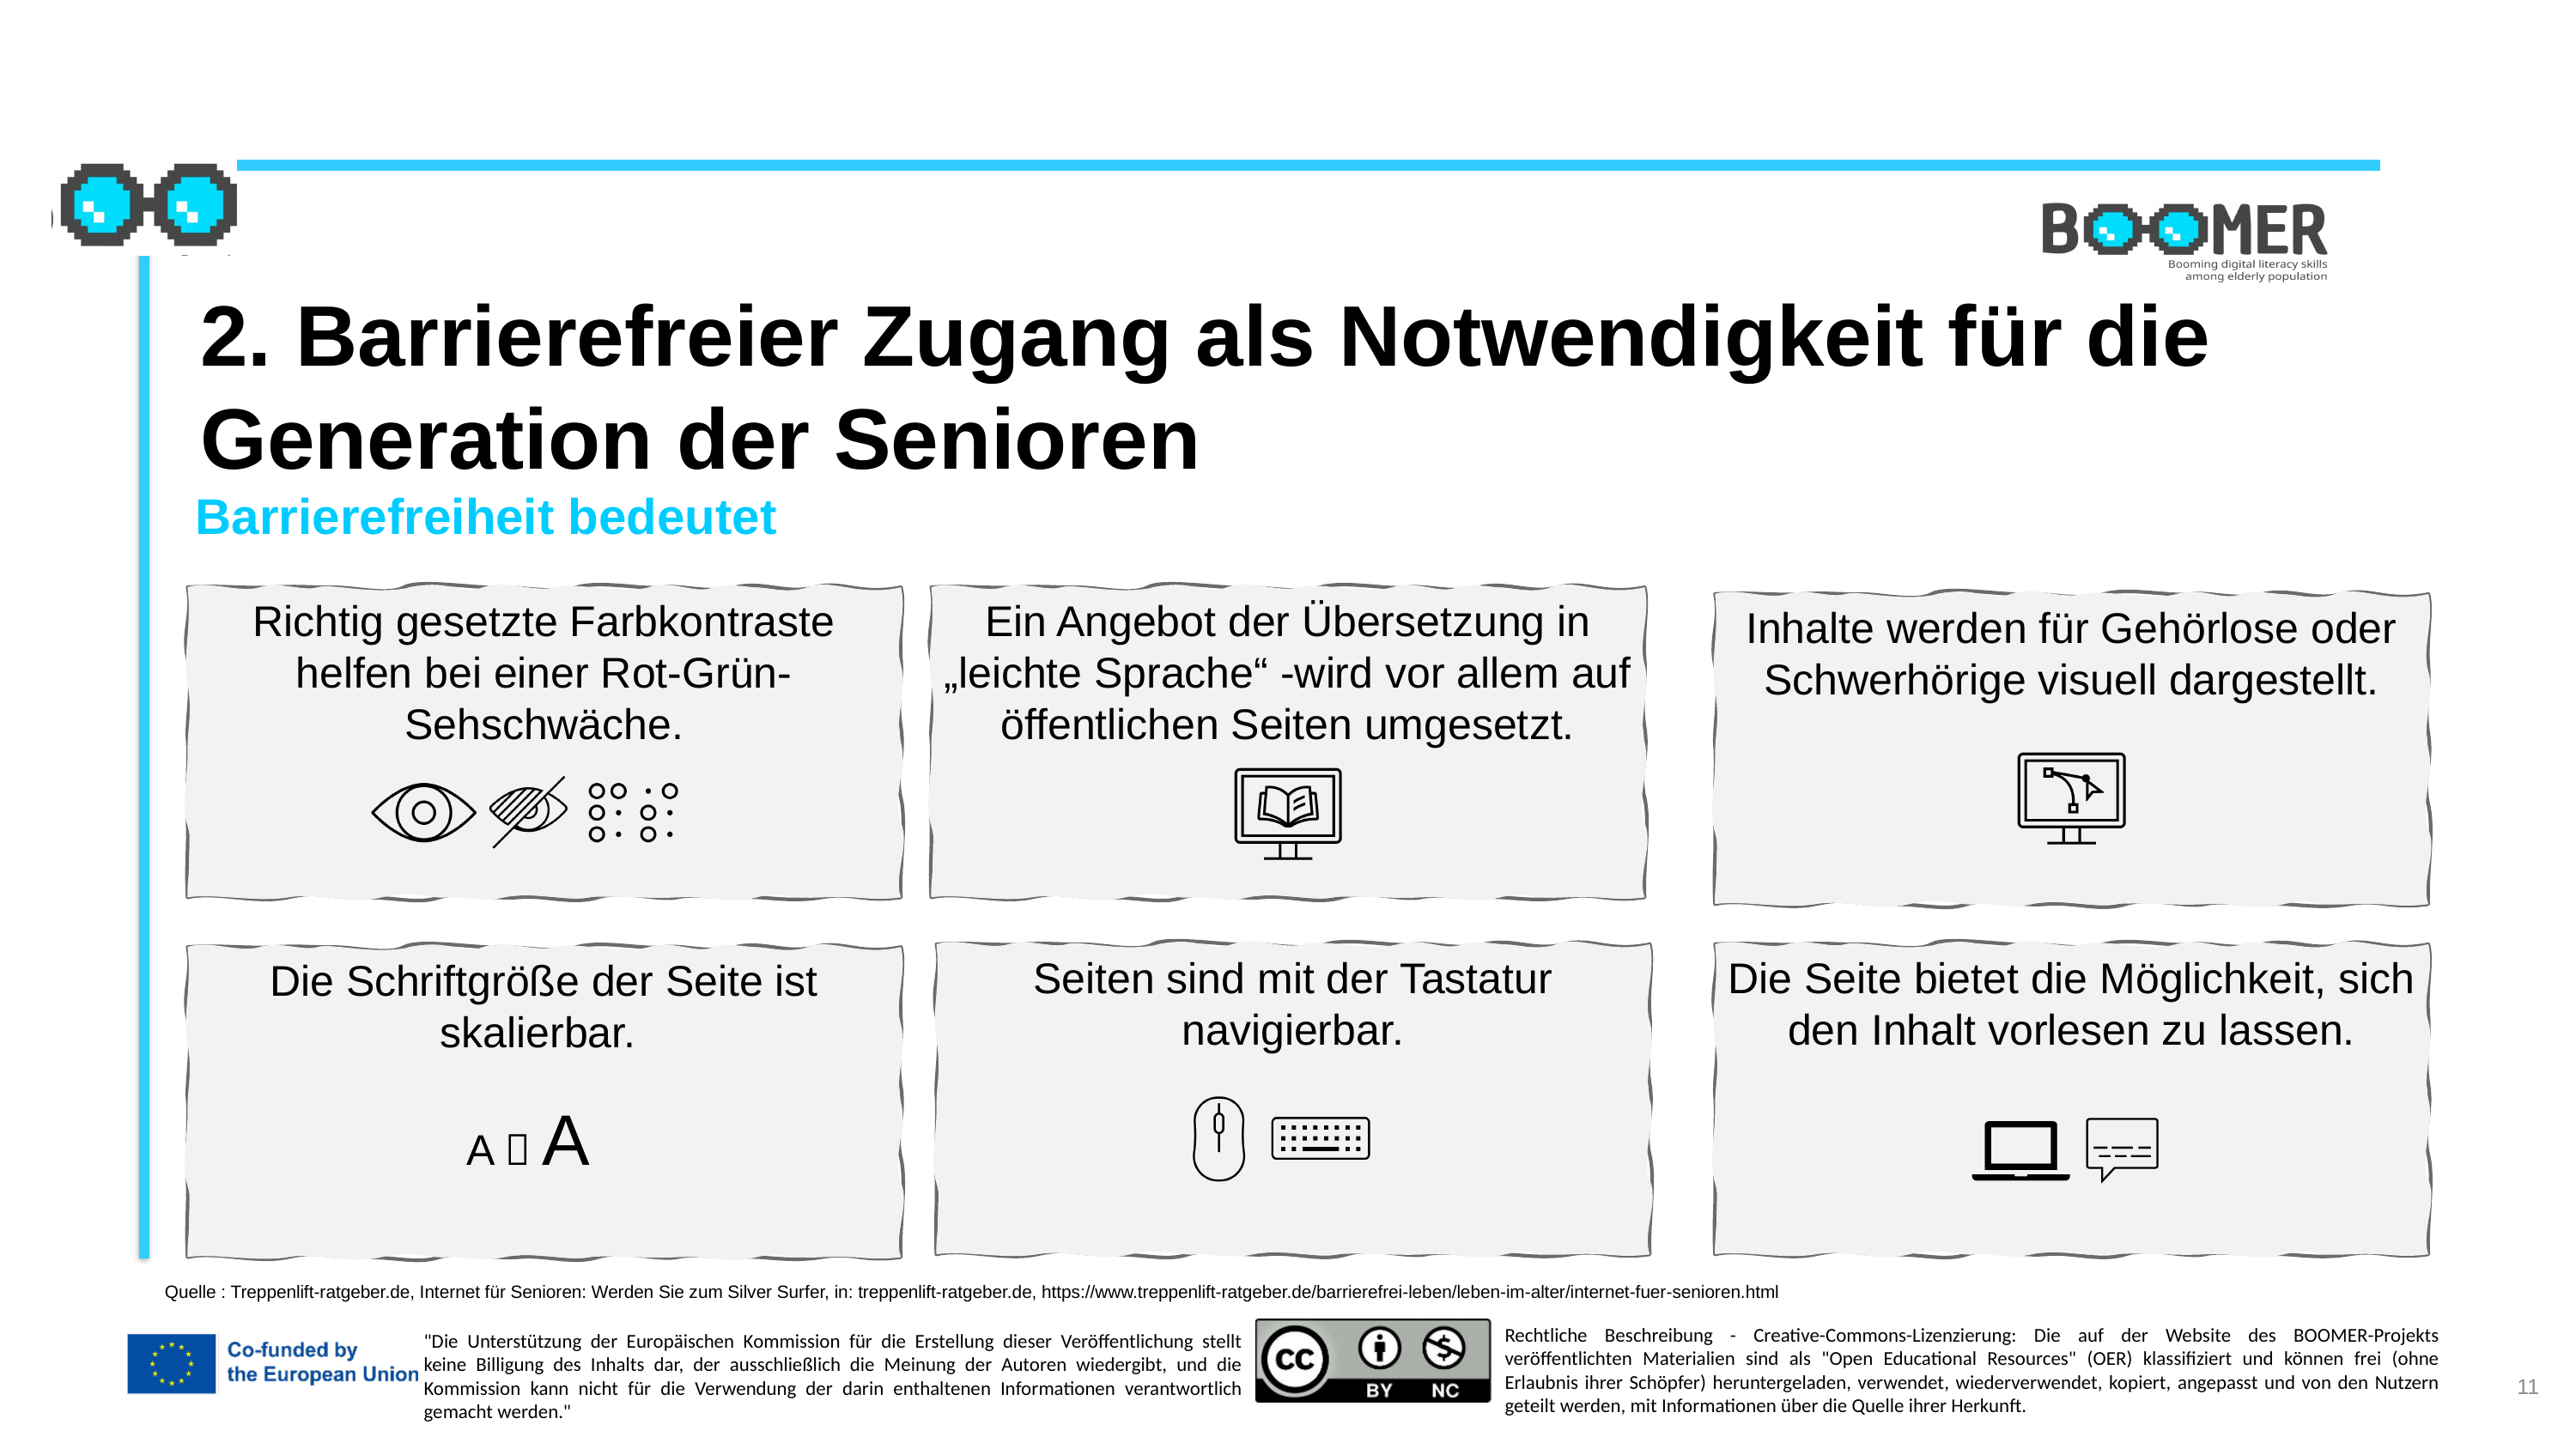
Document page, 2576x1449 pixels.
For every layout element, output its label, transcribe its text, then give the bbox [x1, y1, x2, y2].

text_box Inhalte werden für Gehörlose oder Schwerhörige visuell dargestellt. [1711, 588, 2433, 910]
text_box Barrierefreiheit bedeutet [182, 477, 2500, 551]
picture [1223, 748, 1353, 878]
text_box Seiten sind mit der Tastatur navigierbar. [933, 938, 1655, 1260]
text_box Die Seite bietet die Möglichkeit, sich den Inhalt vorlesen zu lassen. [1711, 938, 2433, 1260]
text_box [1969, 1099, 2173, 1202]
picture [1255, 1318, 1492, 1403]
text_box Richtig gesetzte Farbkontraste helfen bei einer Rot-Grün-Sehschwäche. [184, 581, 906, 903]
picture [2038, 191, 2334, 288]
picture [434, 1337, 440, 1346]
text_box 11 [1972, 1347, 2553, 1425]
picture [124, 1331, 441, 1397]
text_box 2. Barrierefreier Zugang als Notwendigkeit für die Generation der Senioren [187, 337, 2506, 429]
text_box A  A [453, 1088, 604, 1186]
picture [2007, 732, 2136, 862]
picture [52, 142, 237, 256]
picture [435, 1386, 440, 1394]
picture [358, 748, 698, 878]
text_box Quelle : Treppenlift-ratgeber.de, Internet für Senioren: Werden Sie zum Silver Surfer, in: treppenlift-ratgeber.de, https://www.treppenlift-ratgeber.de/barrierefrei-leben/leben-im-alter/internet-fuer-senioren.html [152, 1257, 2561, 1308]
picture [1168, 1087, 1372, 1190]
text_box Die Schriftgröße der Seite ist skalierbar. [184, 942, 906, 1263]
text_box Ein Angebot der Übersetzung in „leichte Sprache“ -wird vor allem auf öffentlichen Seiten umgesetzt. [927, 581, 1649, 903]
